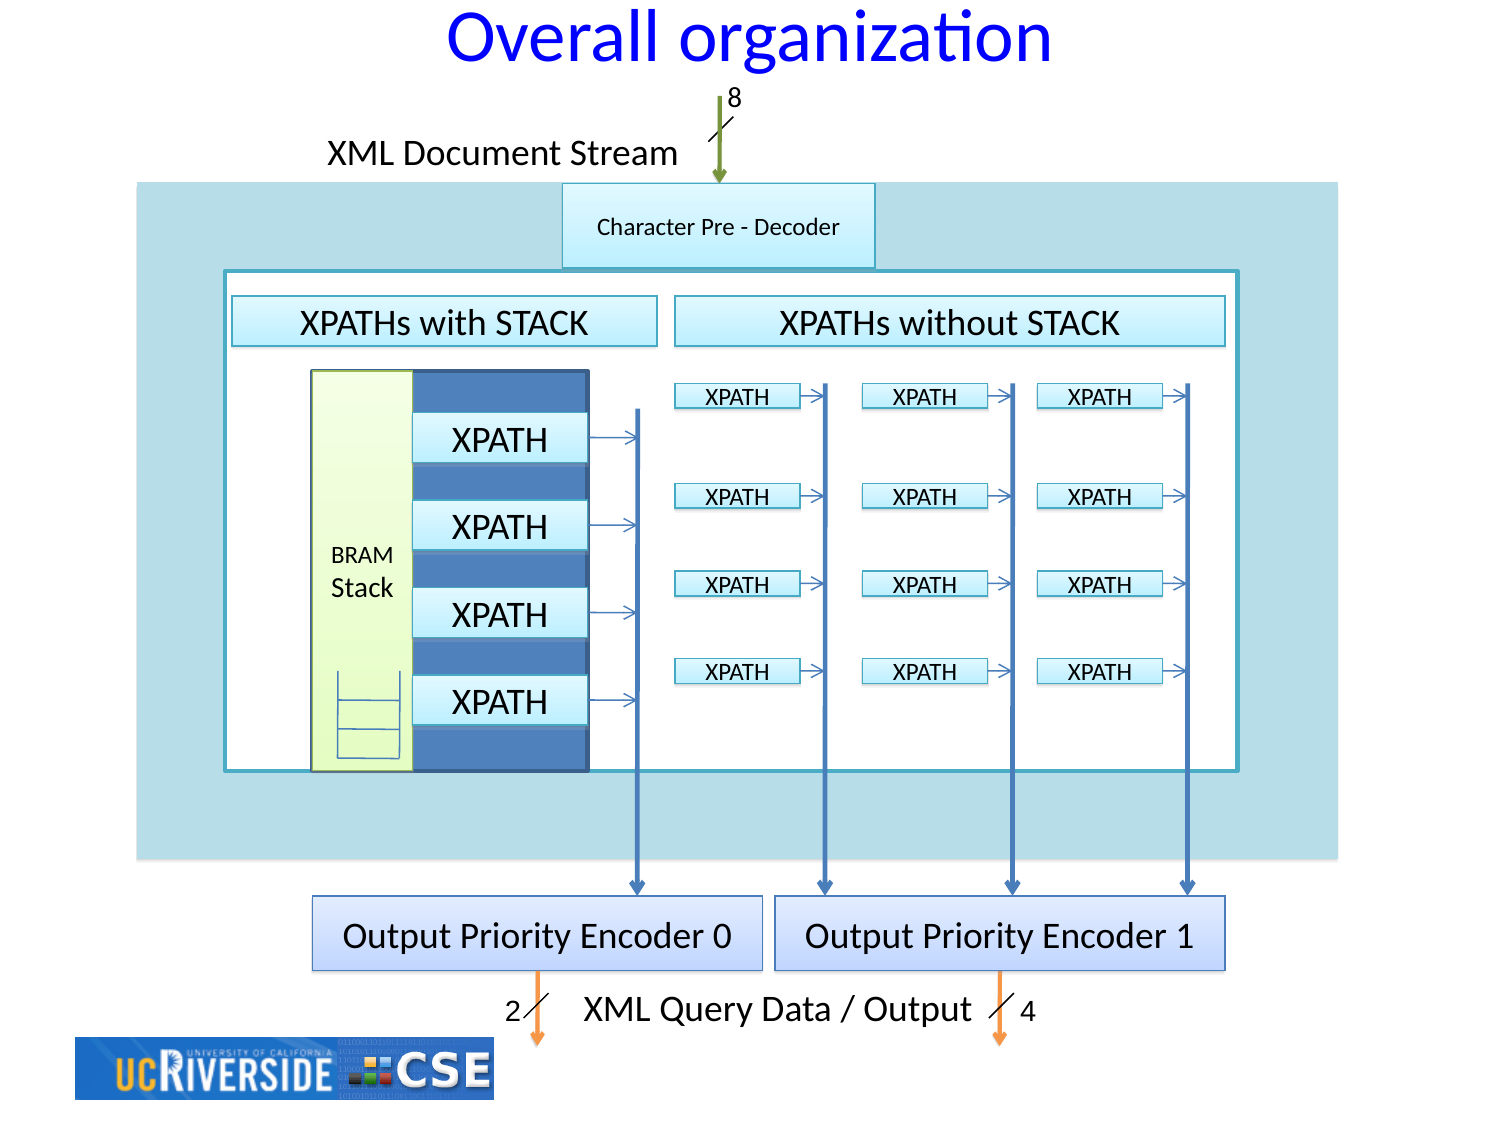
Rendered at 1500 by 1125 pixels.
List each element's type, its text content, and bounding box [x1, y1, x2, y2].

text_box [137, 70, 1338, 1071]
picture [75, 1037, 494, 1100]
title Overall organization [74, 0, 1426, 88]
